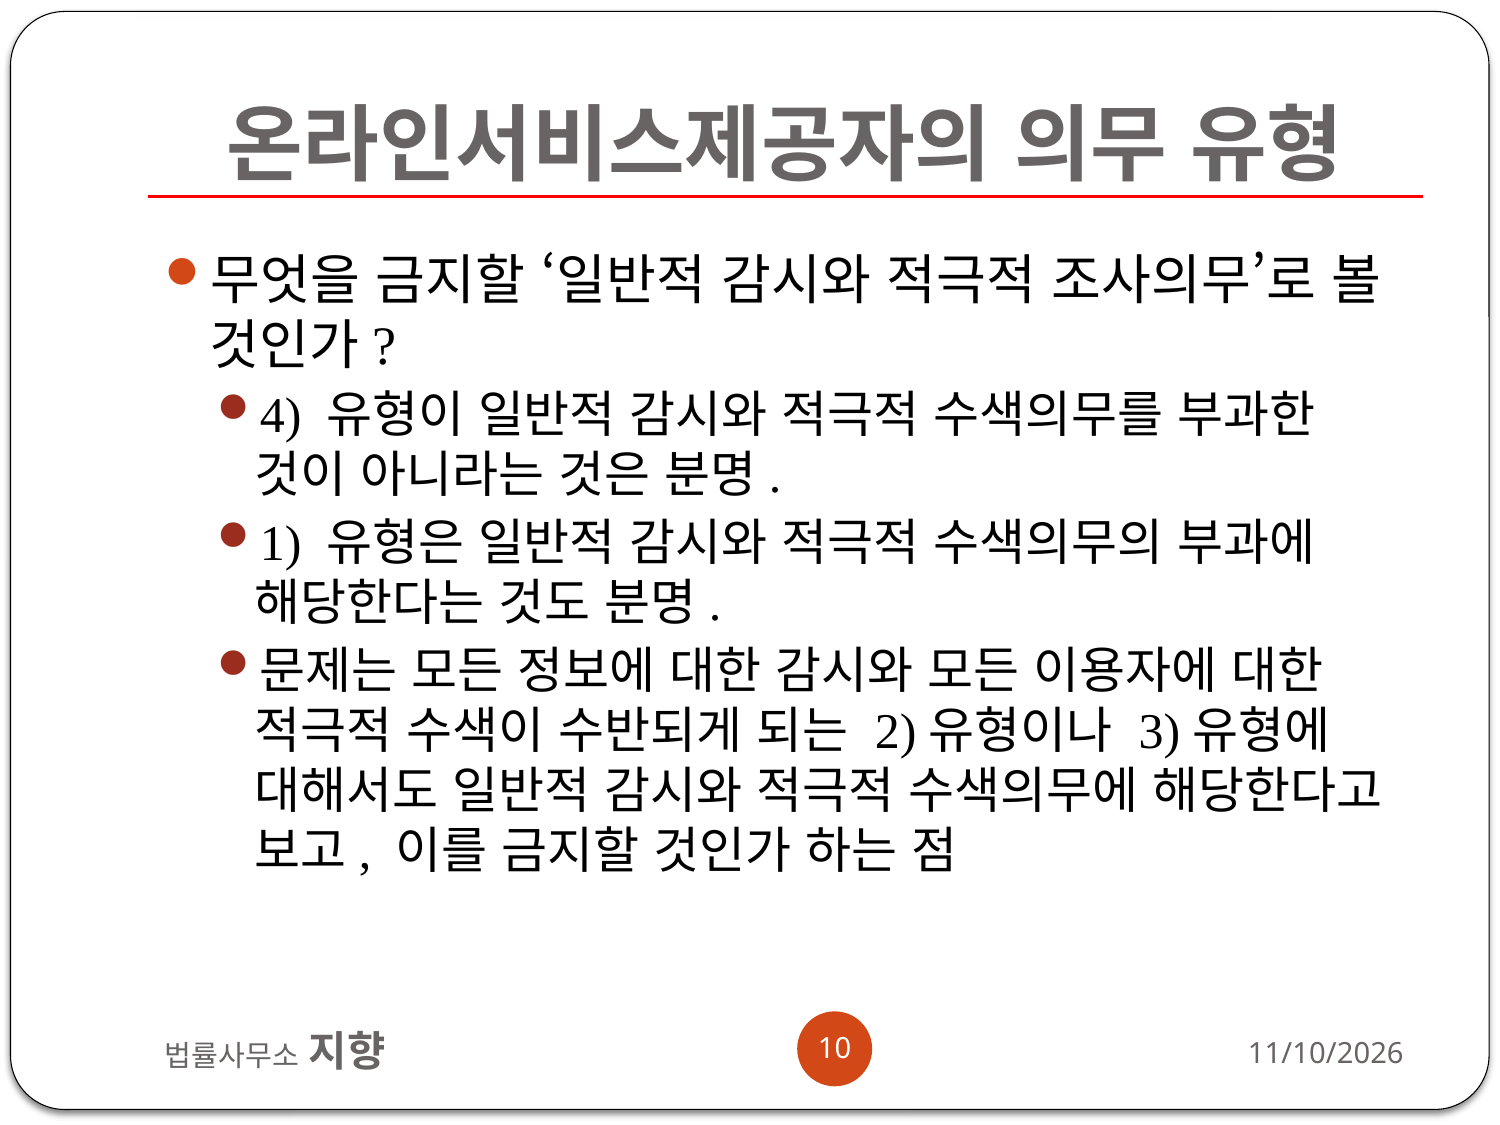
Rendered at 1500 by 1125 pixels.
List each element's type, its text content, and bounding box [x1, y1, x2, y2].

title 온라인서비스제공자의 의무 유형 [147, 19, 1423, 207]
footer 법률사무소 지향 [150, 1012, 800, 1088]
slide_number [1012, 1015, 1419, 1094]
list 무엇을 금지할 ‘일반적 감시와 적극적 조사의무’로 볼 것인가? 4) 유형이 일반적 감시와 적극적 수색의무를 부과한 것이 아니라는 것은 분명. 1) 유형은 일반적 감시와 적극적 수색의무의 부과에 해당한다는 것도 분명. 문제는 모든 정보에 대한 감시와 모든 이용자에 대한 적극적 수색이 수반되게 되는 2)유형이나 3)유형에 대해서도 일반적 감시와 적극적 수색의무에 해당한다고 보고, 이를 금지할 것인가 하는 점 [150, 237, 1425, 988]
slide_number 10 [797, 1011, 873, 1087]
